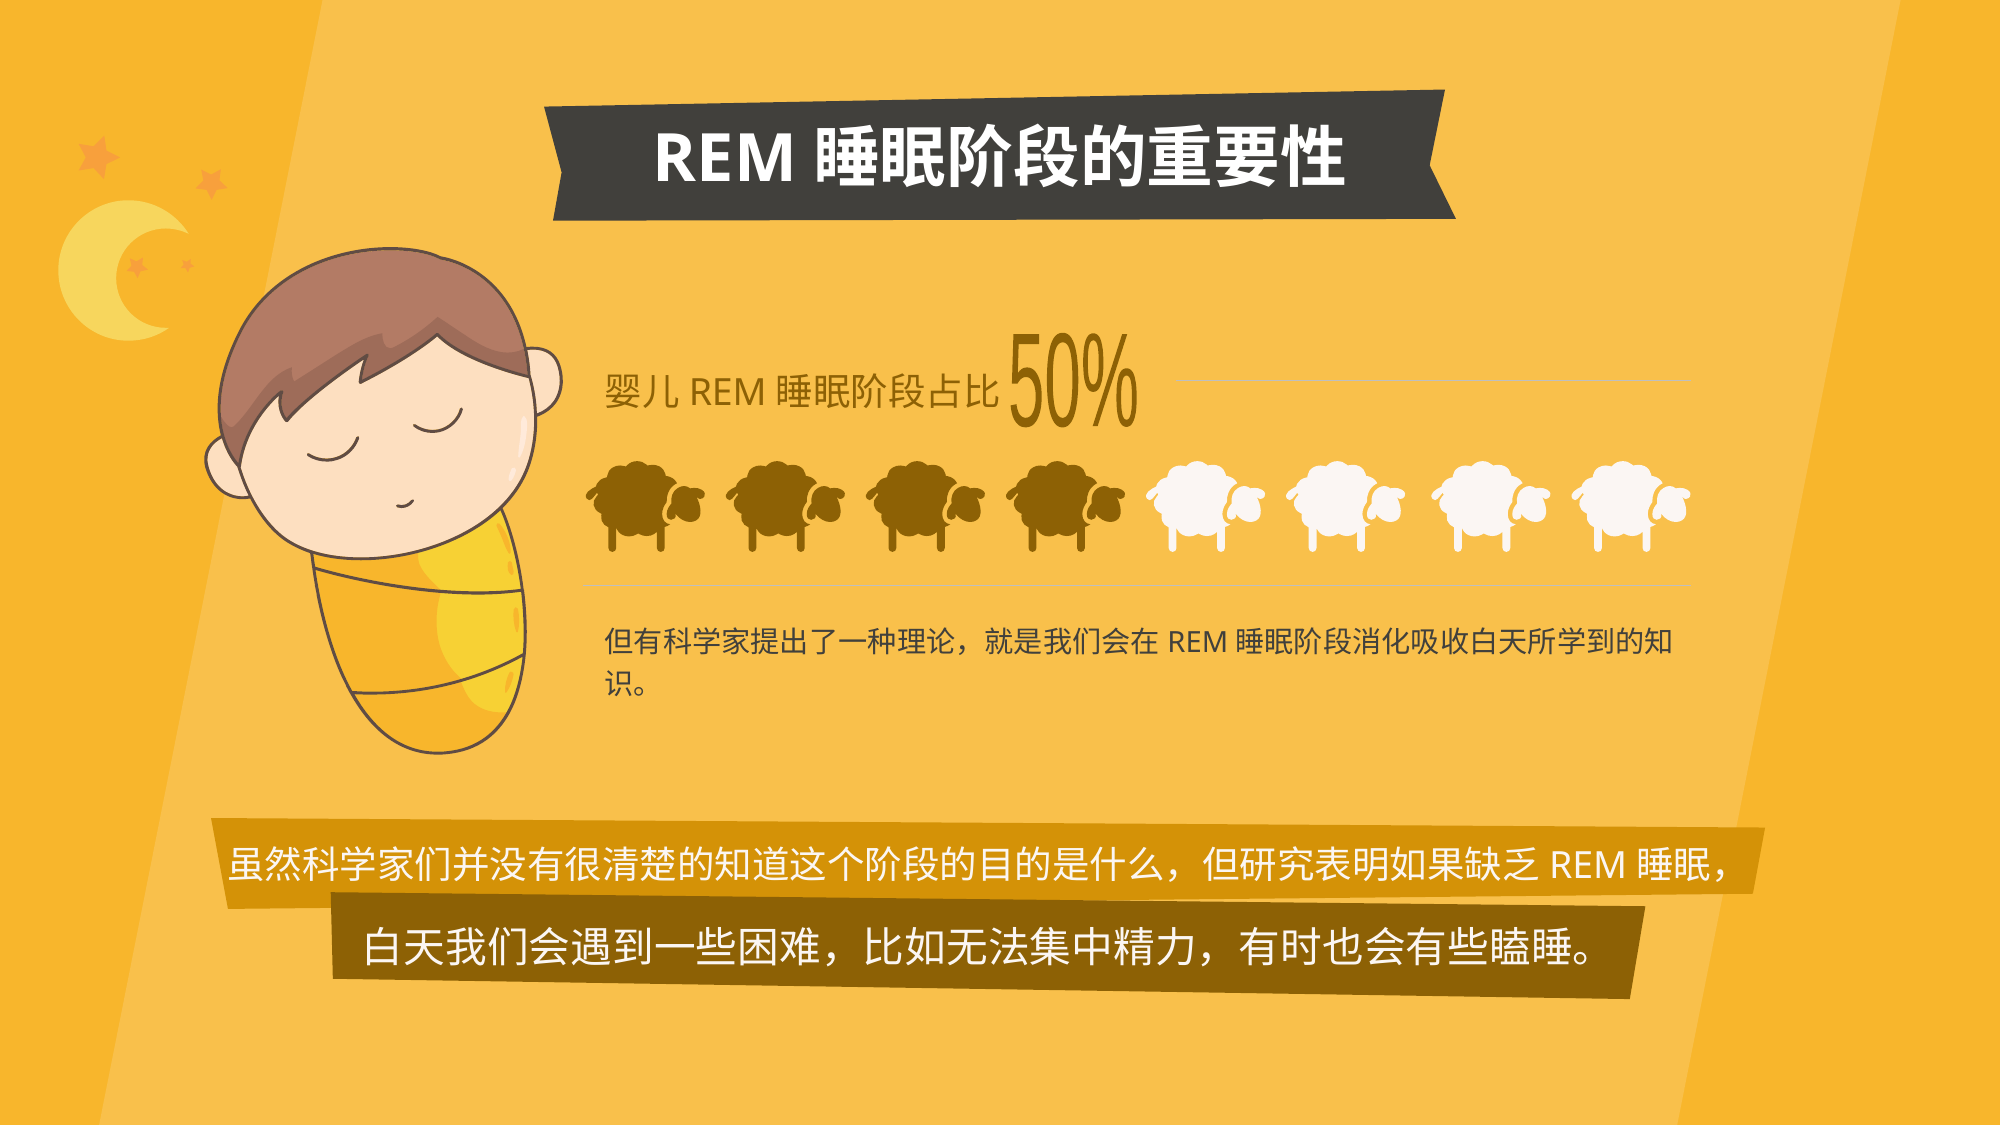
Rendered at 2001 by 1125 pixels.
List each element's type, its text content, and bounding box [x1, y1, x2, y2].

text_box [58, 135, 228, 341]
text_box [201, 247, 566, 755]
text_box 虽然科学家们并没有很清楚的知道这个阶段的目的是什么，但研究表明如果缺乏REM睡眠， [209, 816, 1767, 910]
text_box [582, 332, 1691, 586]
text_box 白天我们会遇到一些困难，比如无法集中精力，有时也会有些瞌睡。 [329, 891, 1647, 1001]
text_box REM睡眠阶段的重要性 [542, 88, 1458, 222]
text_box 但有科学家提出了一种理论，就是我们会在REM睡眠阶段消化吸收白天所学到的知识。 [589, 609, 1700, 708]
